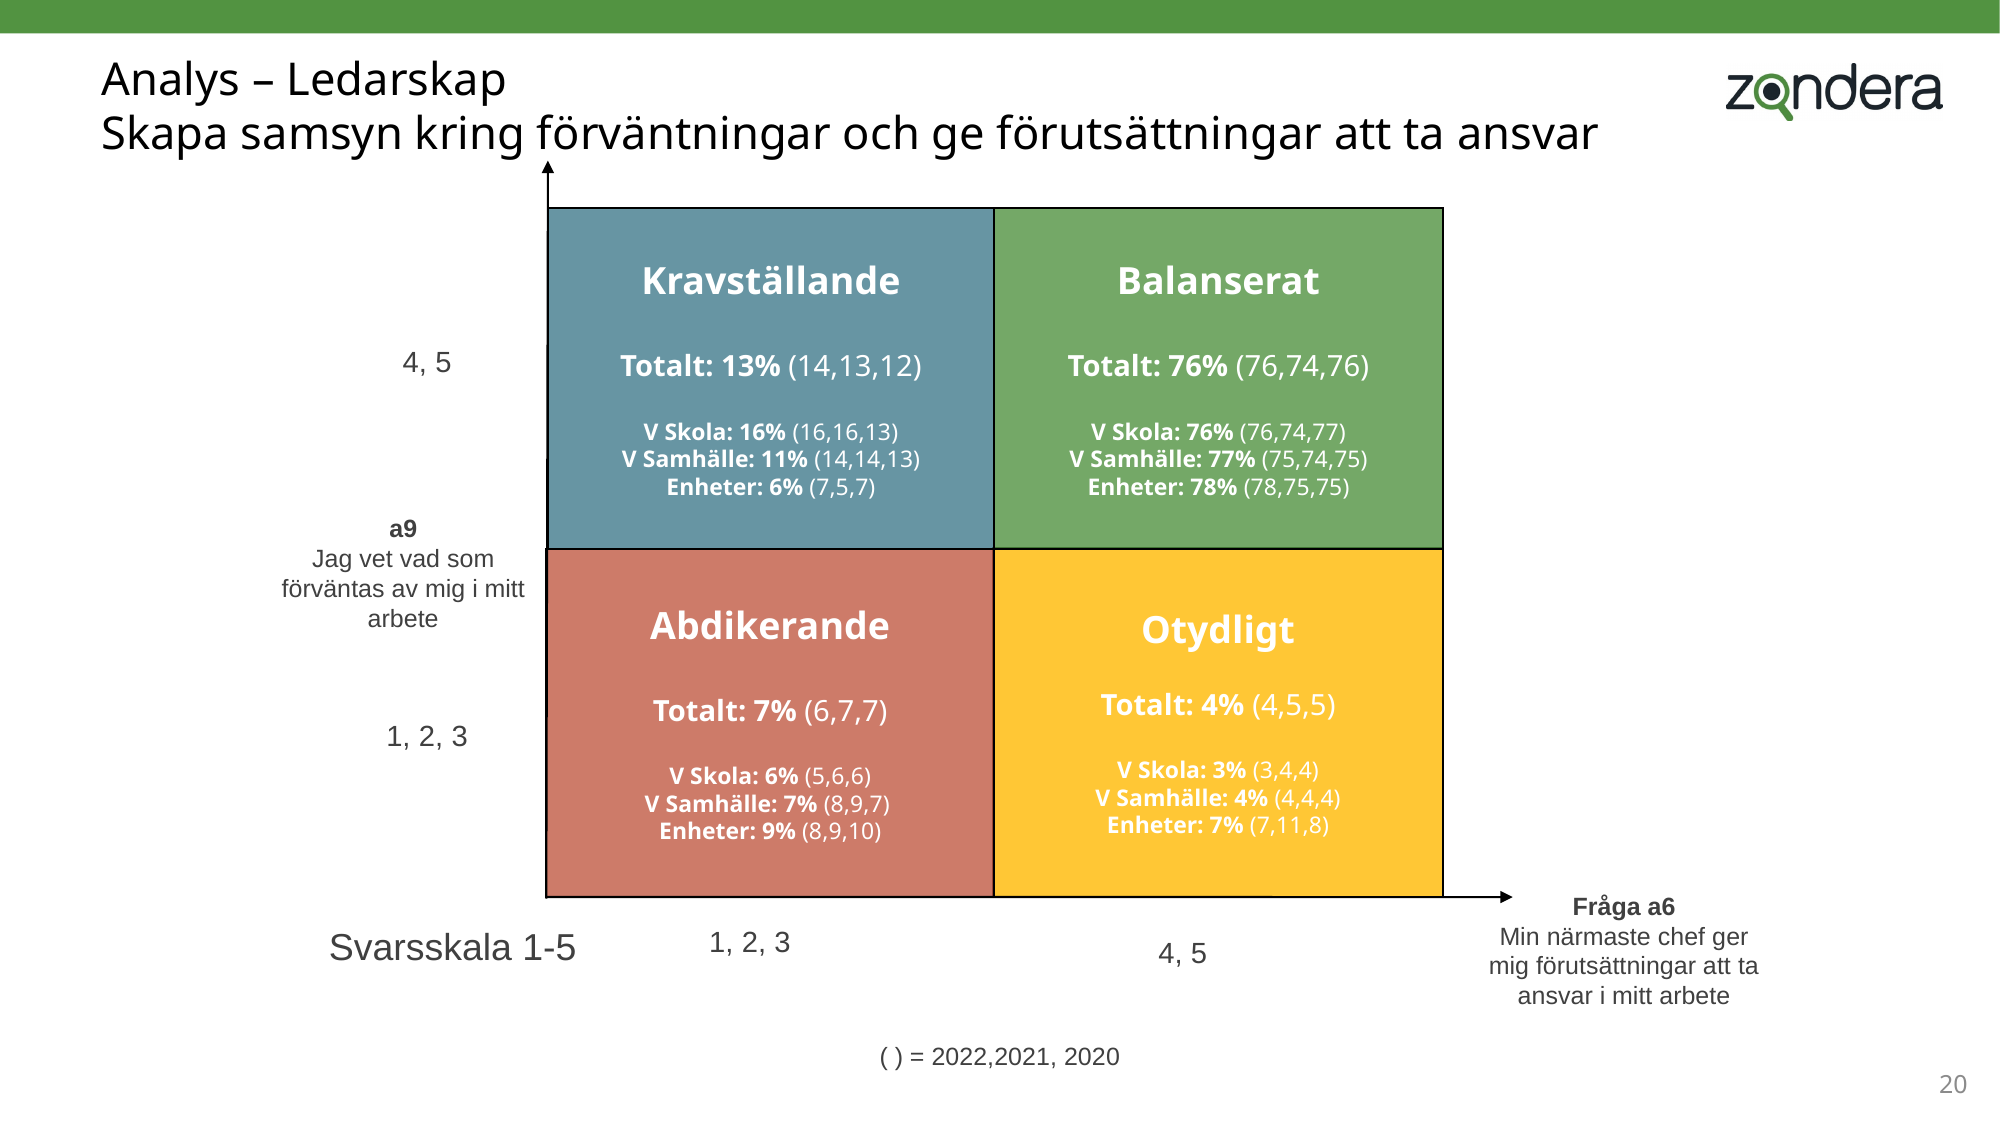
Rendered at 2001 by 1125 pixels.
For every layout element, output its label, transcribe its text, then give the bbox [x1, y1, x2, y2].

text_box [541, 160, 555, 505]
picture [1726, 63, 1943, 121]
slide_number 20 [1874, 1055, 1983, 1116]
text_box 4, 5 [1143, 926, 1223, 977]
text_box 1, 2, 3 [371, 709, 483, 760]
text_box Otydligt Totalt: 4% (4,5,5) V Skola: 3% (3,4,4) V Samhälle: 4% (4,4,4) Enheter: 7% (7,11,8) [995, 550, 1443, 896]
text_box ( ) = 2022,2021, 2020 [864, 1033, 1136, 1078]
text_box Kravställande Totalt: 13% (14,13,12) V Skola: 16% (16,16,13) V Samhälle: 11% (14,14,13) Enheter: 6% (7,5,7) [548, 207, 994, 549]
title Analys – Ledarskap Skapa samsyn kring förväntningar och ge förutsättningar att ta ansvar [86, 42, 1714, 218]
text_box Abdikerande Totalt: 7% (6,7,7) V Skola: 6% (5,6,6) V Samhälle: 7% (8,9,7) Enheter: 9% (8,9,10) [547, 549, 995, 896]
text_box 4, 5 [387, 336, 467, 386]
text_box 1, 2, 3 [694, 915, 806, 966]
text_box Fråga a6 Min närmaste chef ger mig förutsättningar att ta ansvar i mitt arbete [1468, 882, 1781, 1018]
text_box a9 Jag vet vad som förväntas av mig i mitt arbete [251, 505, 556, 640]
text_box Balanserat Totalt: 76% (76,74,76) V Skola: 76% (76,74,77) V Samhälle: 77% (75,74,75) Enheter: 78% (78,75,75) [994, 207, 1443, 550]
text_box Svarsskala 1-5 [314, 915, 592, 976]
